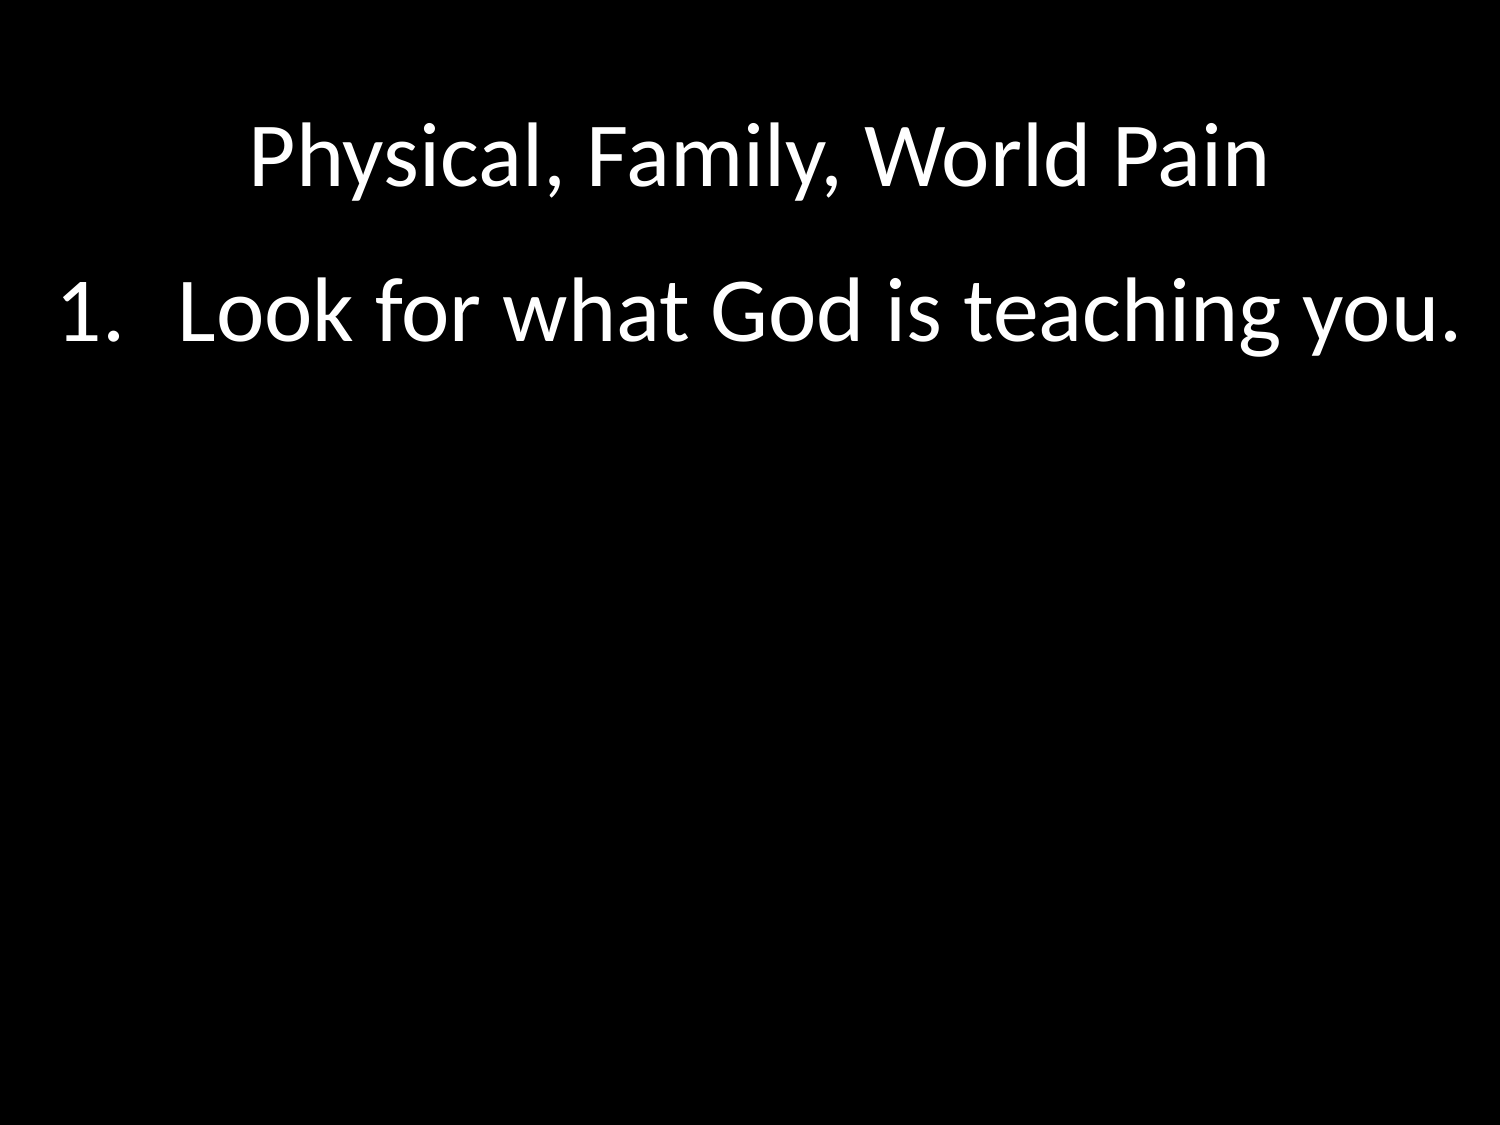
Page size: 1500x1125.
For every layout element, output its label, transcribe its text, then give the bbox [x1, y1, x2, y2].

text_box Physical, Family, World Pain Look for what God is teaching you. [40, 87, 1480, 478]
